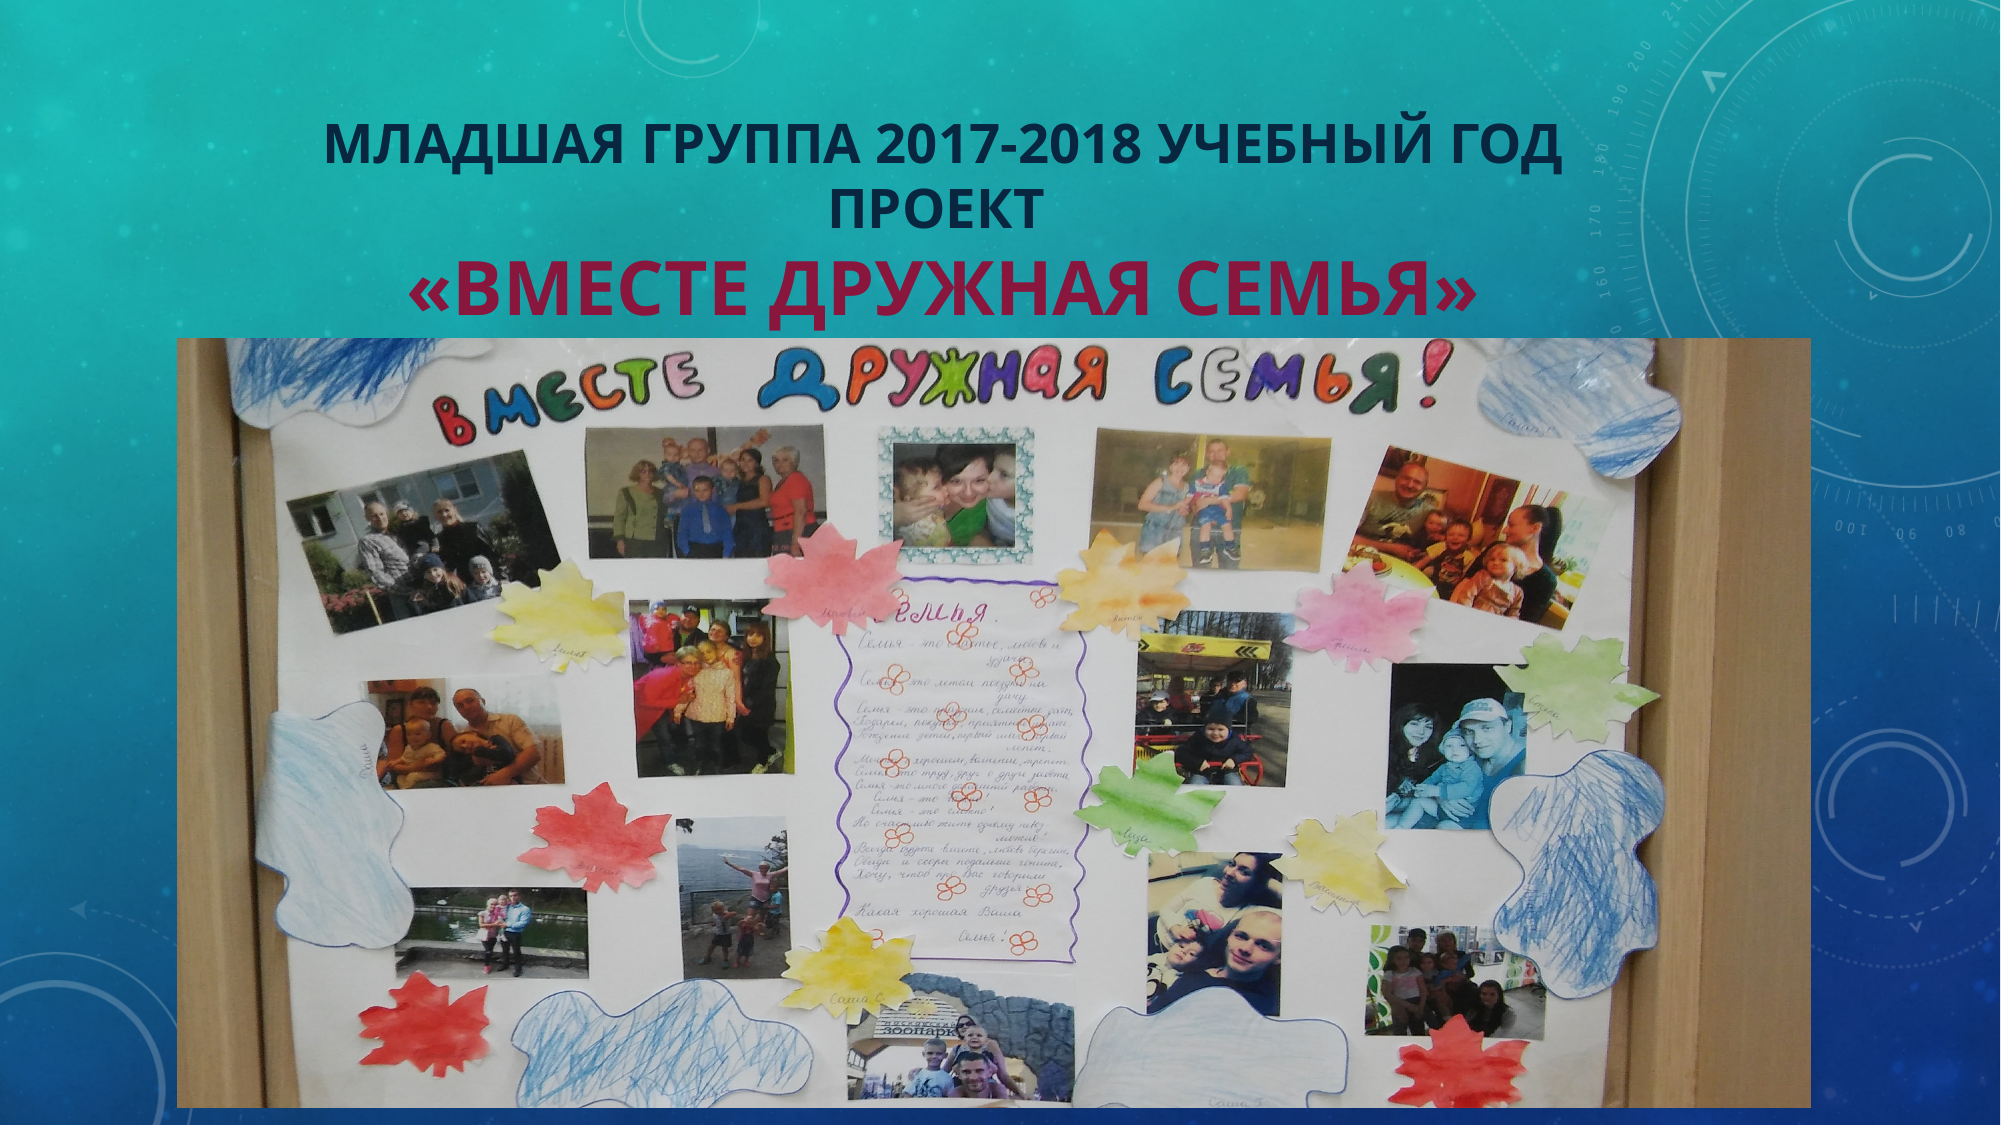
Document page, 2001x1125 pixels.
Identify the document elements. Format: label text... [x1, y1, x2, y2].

title Младшая группа 2017-2018 учебный год проект «Вместе дружная семья» [112, 99, 1775, 339]
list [177, 338, 1812, 1108]
picture [0, 0, 2001, 1125]
